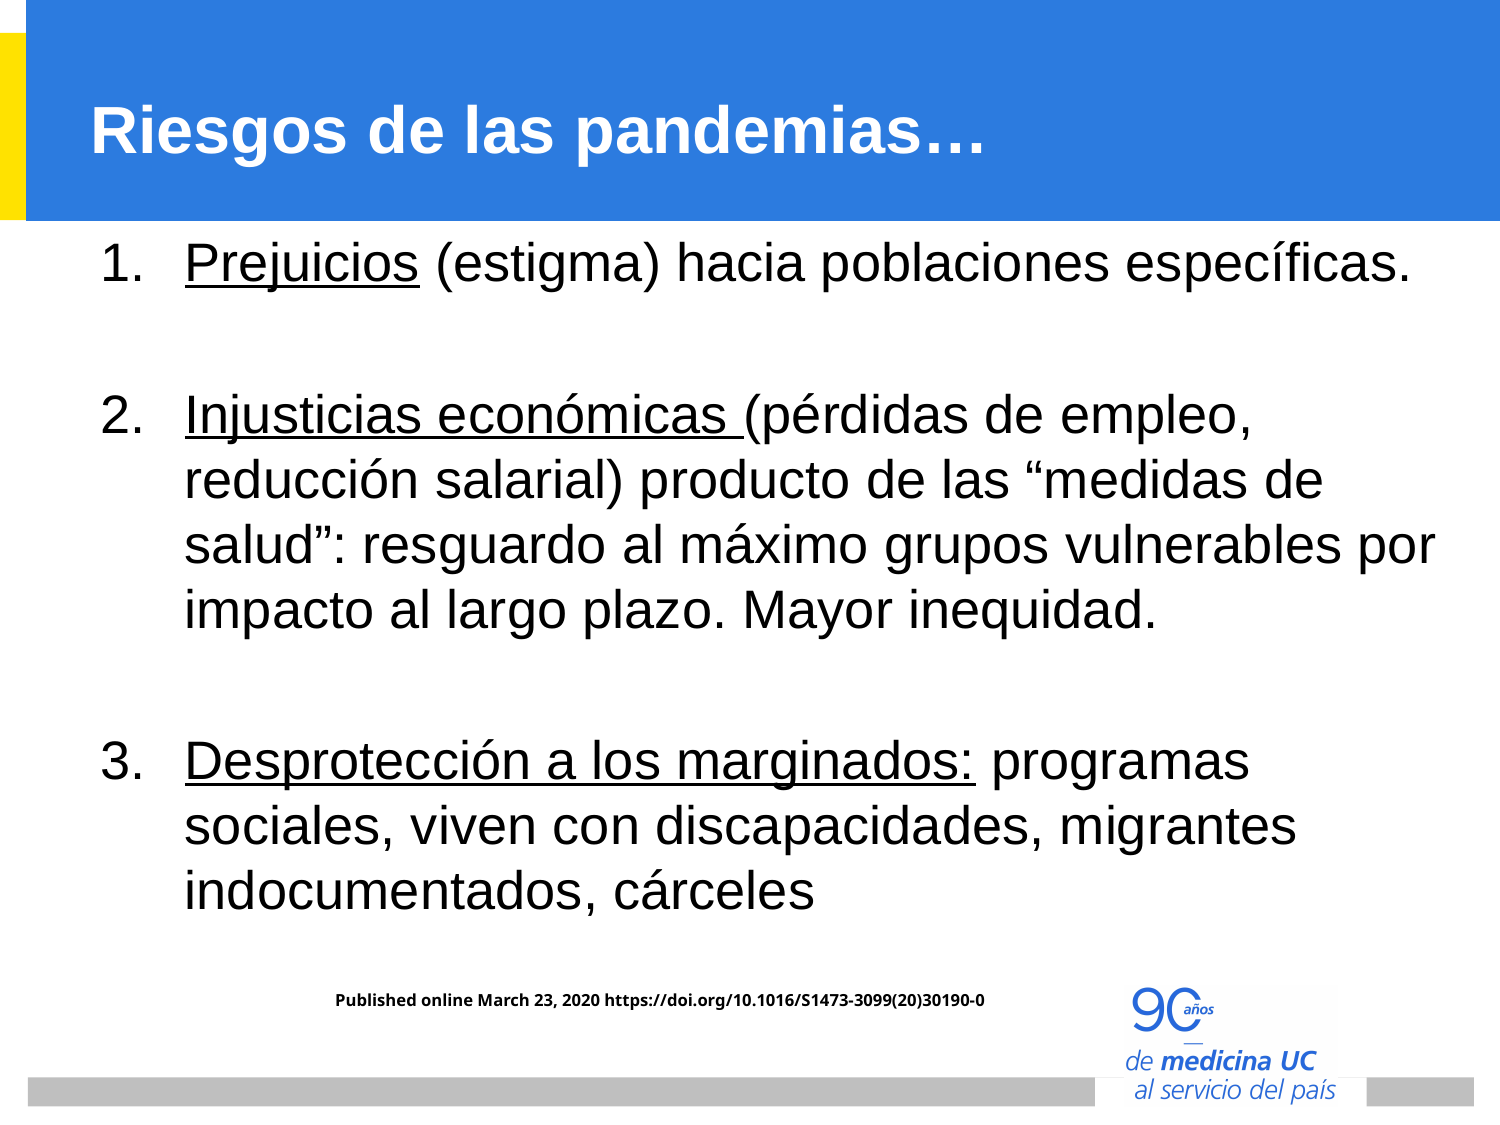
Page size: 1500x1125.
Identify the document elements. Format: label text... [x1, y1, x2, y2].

text_box Published online March 23, 2020 https://doi.org/10.1016/S1473-3099(20)30190-0 [320, 982, 1052, 1017]
picture [26, 0, 1500, 221]
title Riesgos de las pandemias… [75, 32, 1425, 220]
list Prejuicios (estigma) hacia poblaciones específicas. Injusticias económicas (pérdidas de empleo, reducción salarial) producto de las “medidas de salud”: resguardo al máximo grupos vulnerables por impacto al largo plazo. Mayor inequidad. Desprotección a los marginados: programas sociales, viven con discapacidades, migrantes indocumentados, cárceles [75, 220, 1455, 895]
picture [1124, 985, 1338, 1107]
